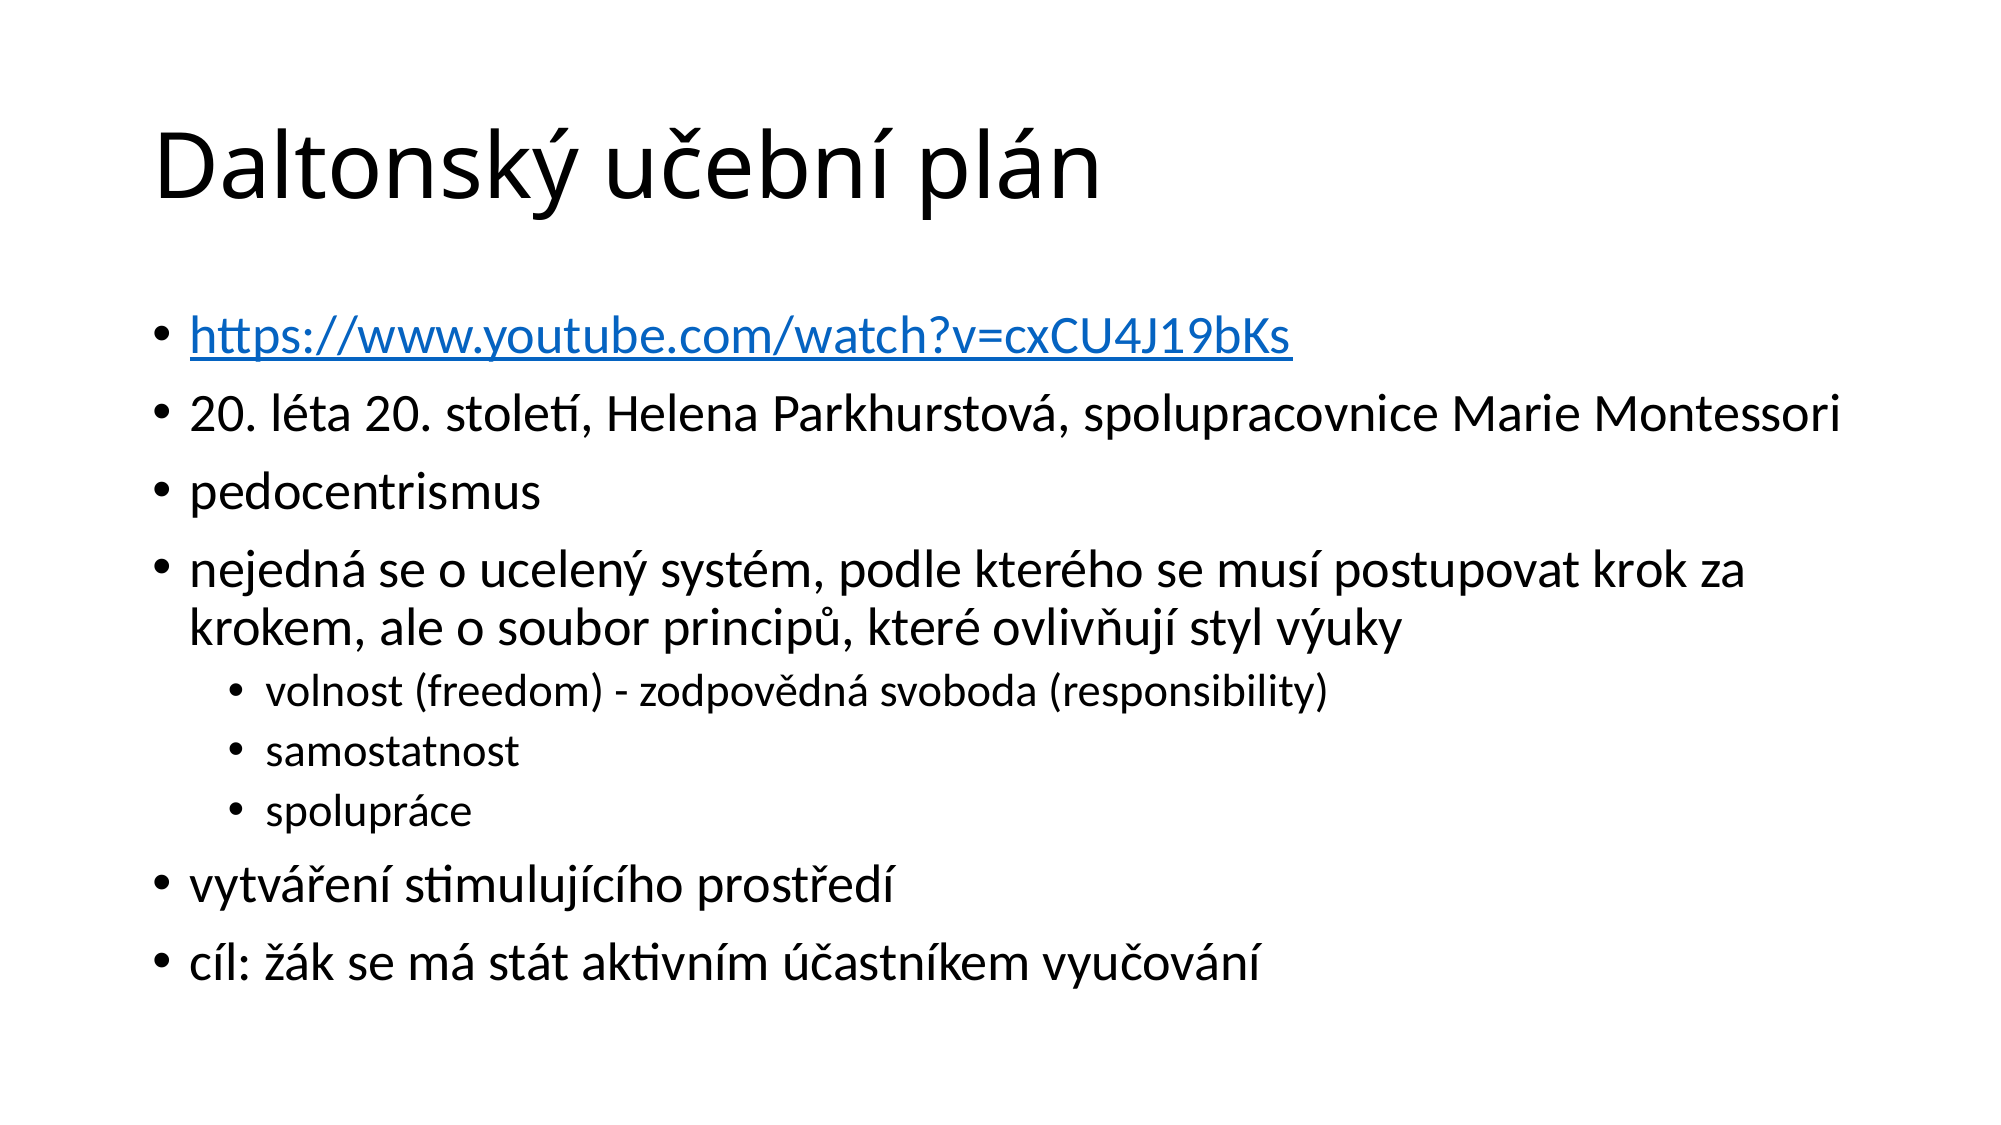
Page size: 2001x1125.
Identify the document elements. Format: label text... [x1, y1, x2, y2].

list https://www.youtube.com/watch?v=cxCU4J19bKs 20. léta 20. století, Helena Parkhurstová, spolupracovnice Marie Montessori pedocentrismus nejedná se o ucelený systém, podle kterého se musí postupovat krok za krokem, ale o soubor principů, které ovlivňují styl výuky volnost (freedom) - zodpovědná svoboda (responsibility) samostatnost spolupráce vytváření stimulujícího prostředí cíl: žák se má stát aktivním účastníkem vyučování [137, 299, 1863, 1014]
title Daltonský učební plán [137, 59, 1863, 278]
